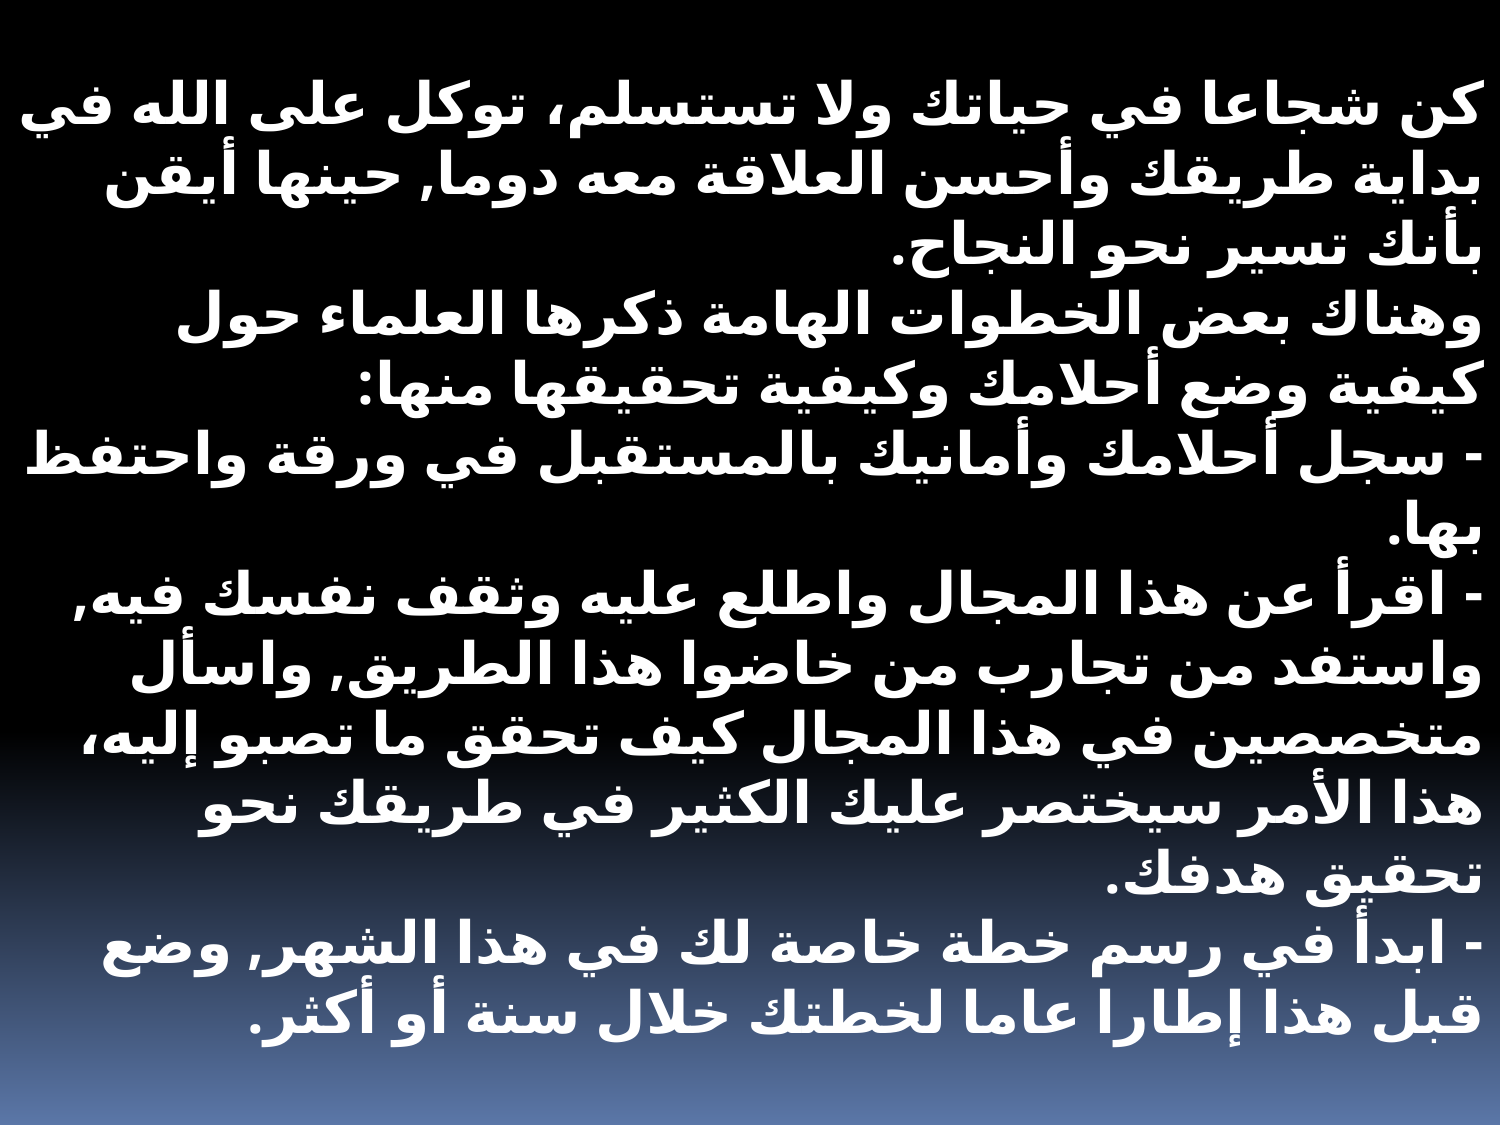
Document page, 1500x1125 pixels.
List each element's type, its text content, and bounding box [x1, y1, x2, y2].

text_box كن شجاعا في حياتك ولا تستسلم، توكل على الله في بداية طريقك وأحسن العلاقة معه دوما, حينها أيقن بأنك تسير نحو النجاح. وهناك بعض الخطوات الهامة ذكرها العلماء حول كيفية وضع أحلامك وكيفية تحقيقها منها: - سجل أحلامك وأمانيك بالمستقبل في ورقة واحتفظ بها. - اقرأ عن هذا المجال واطلع عليه وثقف نفسك فيه, واستفد من تجارب من خاضوا هذا الطريق, واسأل متخصصين في هذا المجال كيف تحقق ما تصبو إليه، هذا الأمر سيختصر عليك الكثير في طريقك نحو تحقيق هدفك. - ابدأ في رسم خطة خاصة لك في هذا الشهر, وضع قبل هذا إطارا عاما لخطتك خلال سنة أو أكثر. [0, 58, 1500, 1098]
